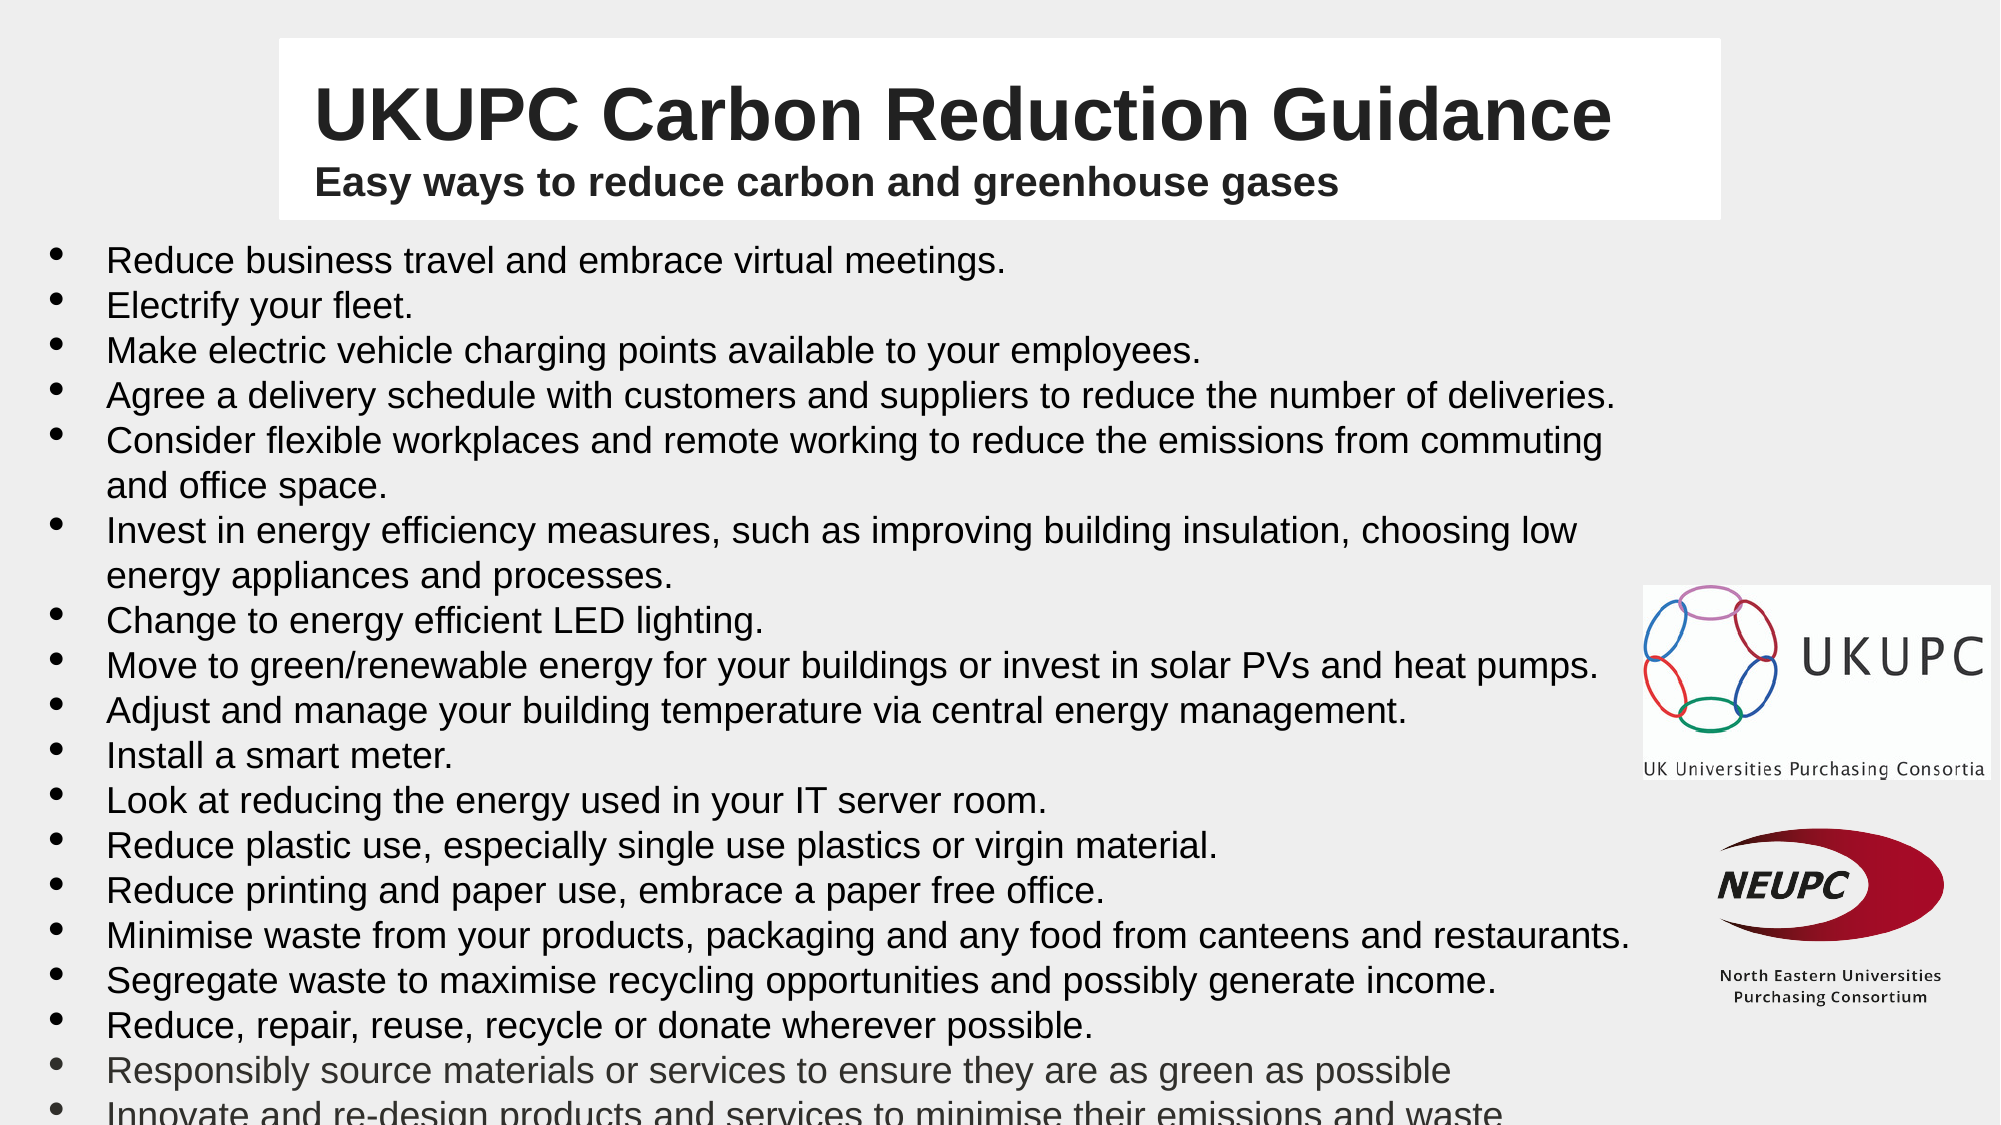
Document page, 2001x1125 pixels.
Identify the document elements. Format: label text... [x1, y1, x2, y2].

text_box Reduce business travel and embrace virtual meetings. Electrify your fleet. Make electric vehicle charging points available to your employees. Agree a delivery schedule with customers and suppliers to reduce the number of deliveries. Consider flexible workplaces and remote working to reduce the emissions from commuting and office space. Invest in energy efficiency measures, such as improving building insulation, choosing low energy appliances and processes. Change to energy efficient LED lighting. Move to green/renewable energy for your buildings or invest in solar PVs and heat pumps. Adjust and manage your building temperature via central energy management. Install a smart meter. Look at reducing the energy used in your IT server room. Reduce plastic use, especially single use plastics or virgin material. Reduce printing and paper use, embrace a paper free office. Minimise waste from your products, packaging and any food from canteens and restaurants. Segregate waste to maximise recycling opportunities and possibly generate income. Reduce, repair, reuse, recycle or donate wherever possible. Responsibly source materials or services to ensure they are as green as possible Innovate and re-design products and services to minimise their emissions and waste Introduce a cycle to work scheme. Offset the carbon you can’t reduce and ensure you are using credible off-setting schemes such as Gold Standard off-sets. [35, 228, 1653, 1125]
text_box UKUPC Carbon Reduction Guidance Easy ways to reduce carbon and greenhouse gases [224, 6, 1731, 264]
picture [1709, 824, 1944, 1033]
picture [1643, 585, 1991, 781]
